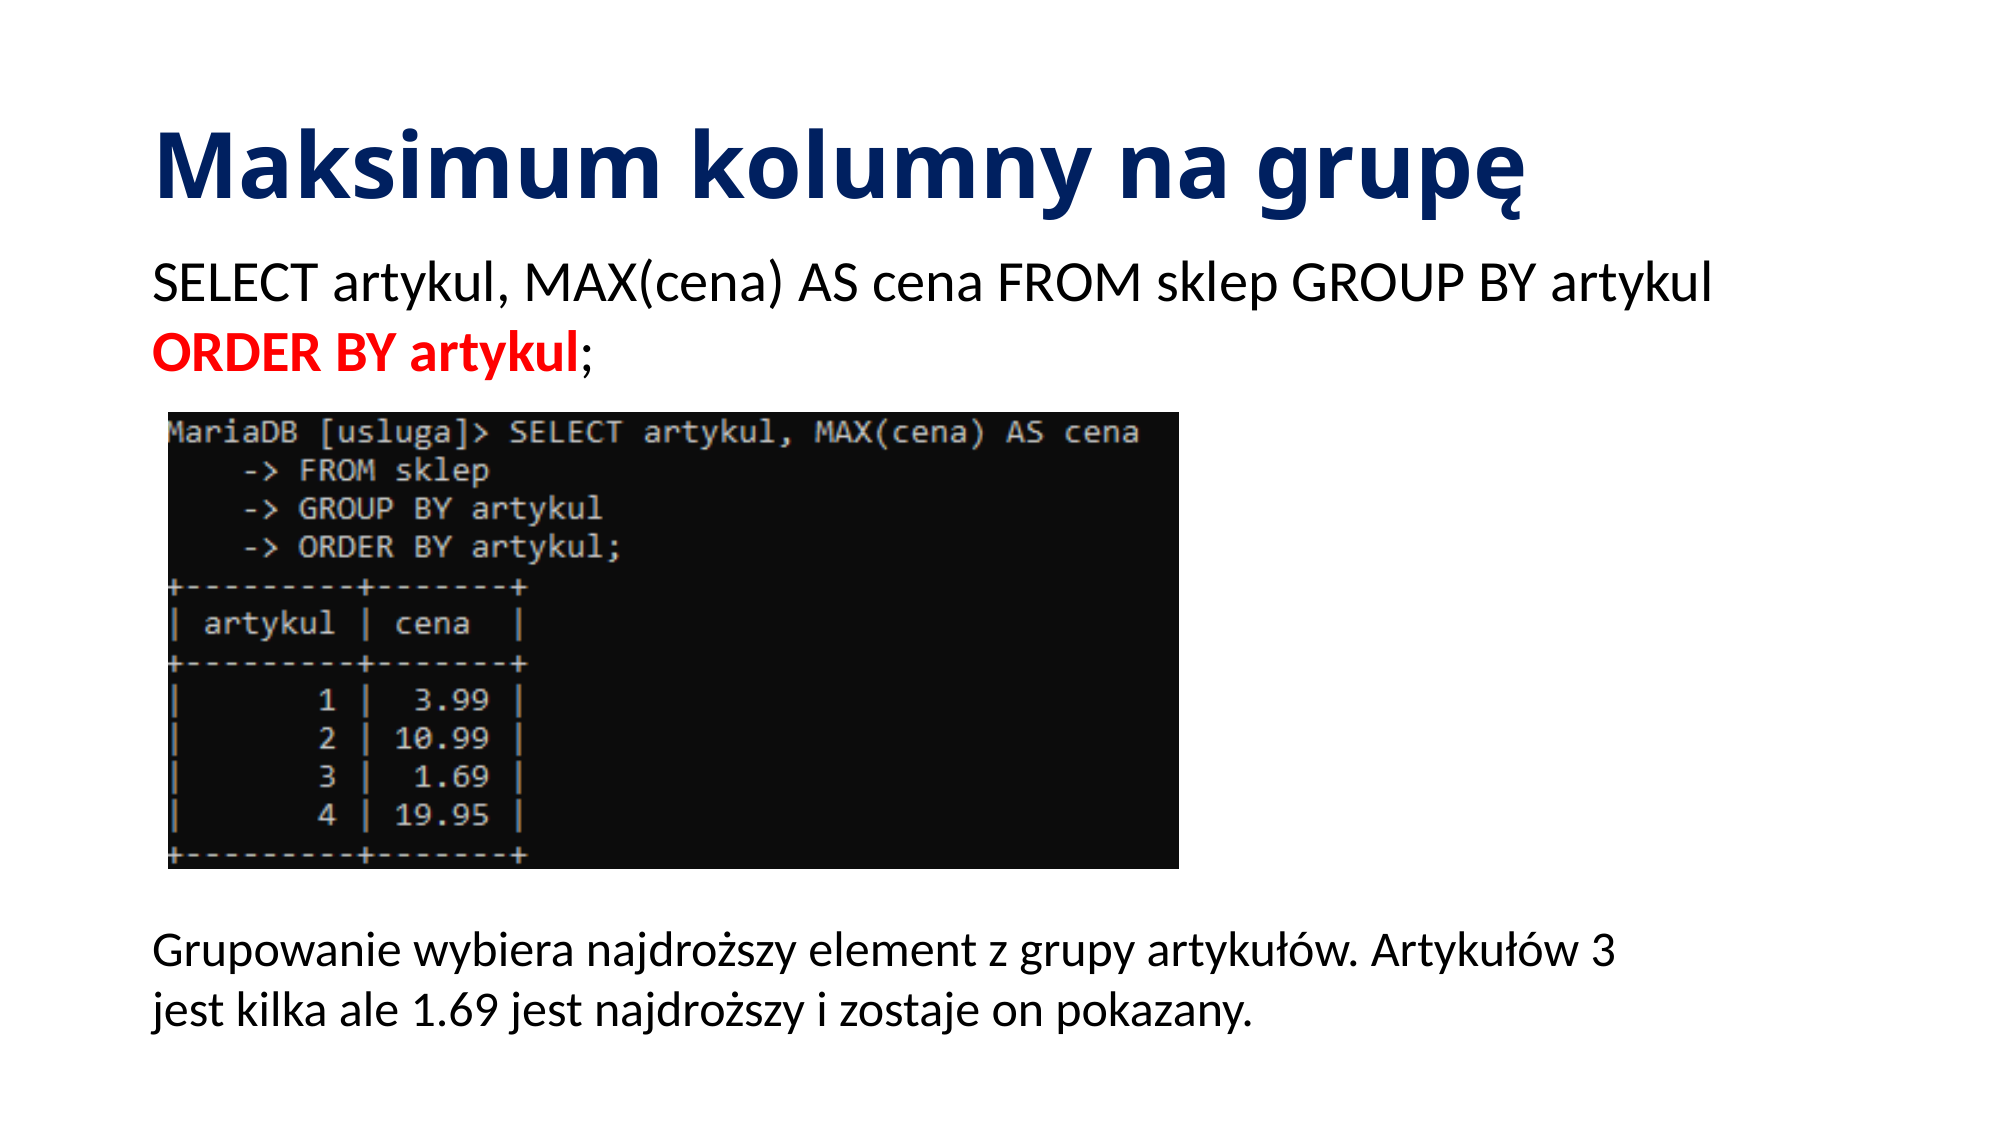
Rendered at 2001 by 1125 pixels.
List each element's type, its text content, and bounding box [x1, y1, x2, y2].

picture [168, 412, 1179, 869]
text_box Grupowanie wybiera najdroższy element z grupy artykułów. Artykułów 3 jest kilka ale 1.69 jest najdroższy i zostaje on pokazany. [137, 909, 1682, 1045]
text_box SELECT artykul, MAX(cena) AS cena FROM sklep GROUP BY artykul ORDER BY artykul; [137, 235, 1762, 391]
title Maksimum kolumny na grupę [137, 59, 1863, 278]
